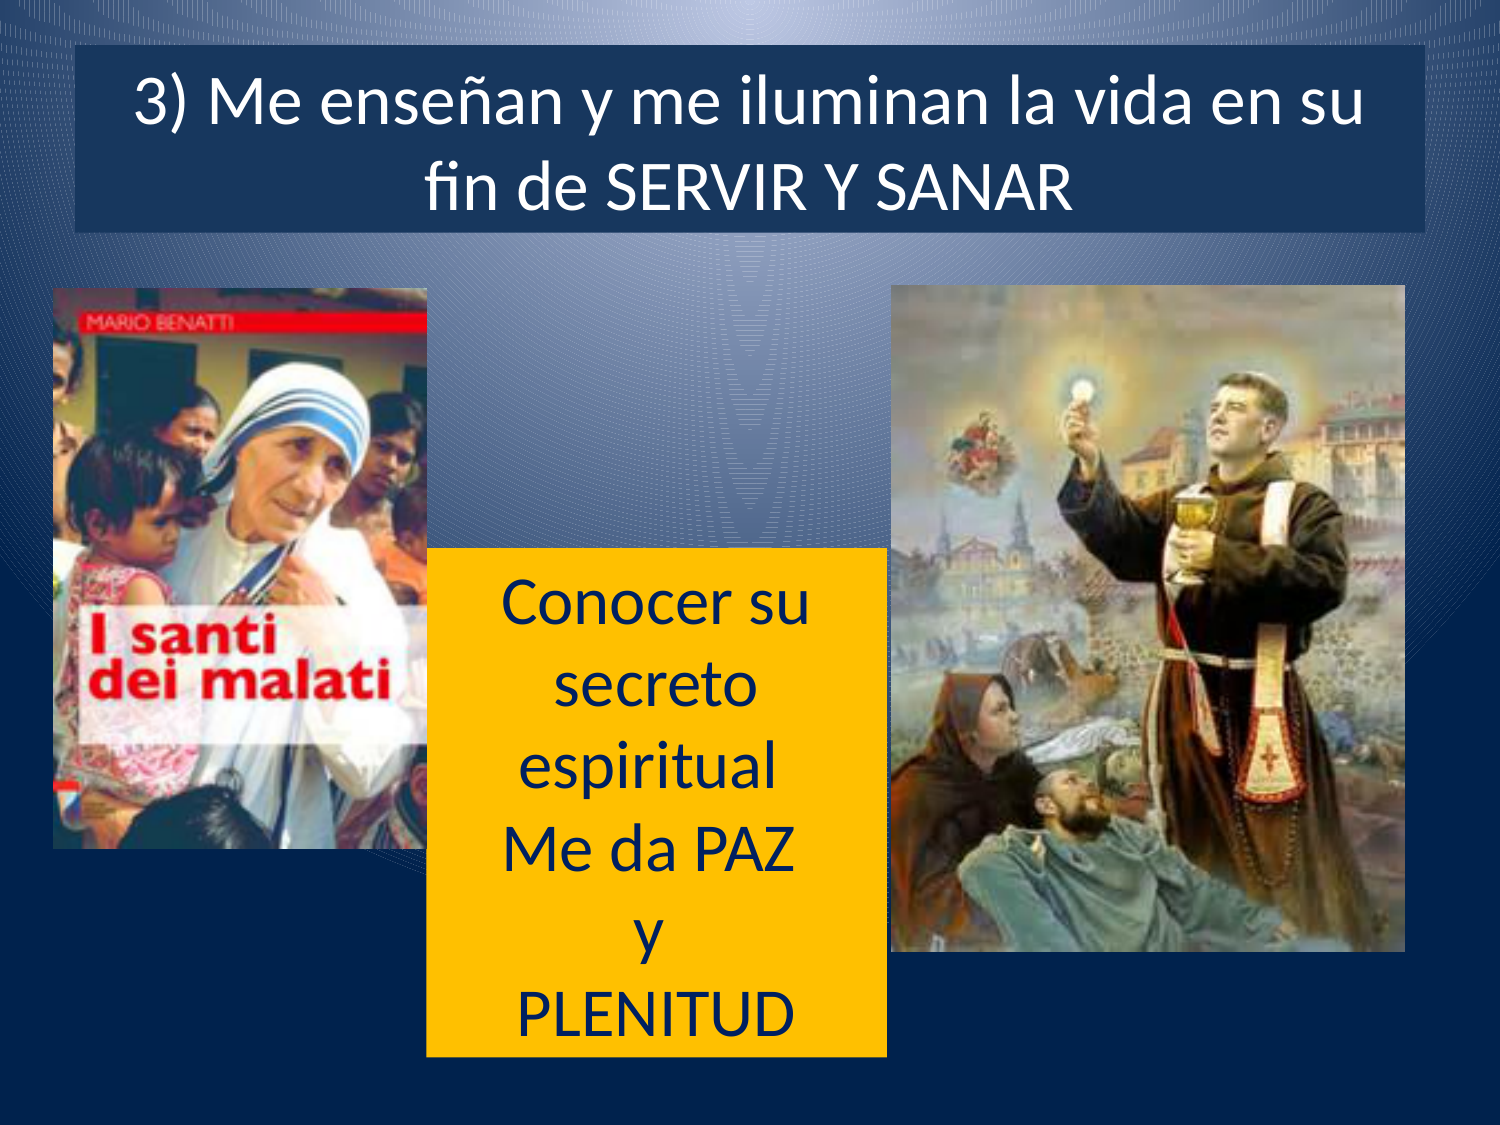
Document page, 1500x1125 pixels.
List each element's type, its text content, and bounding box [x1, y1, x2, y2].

picture [891, 285, 1405, 952]
picture [52, 288, 427, 849]
title 3) Me enseñan y me iluminan la vida en su fin de SERVIR Y SANAR [75, 45, 1425, 233]
text_box Conocer su secreto espiritual Me da PAZ y PLENITUD [426, 548, 887, 1058]
